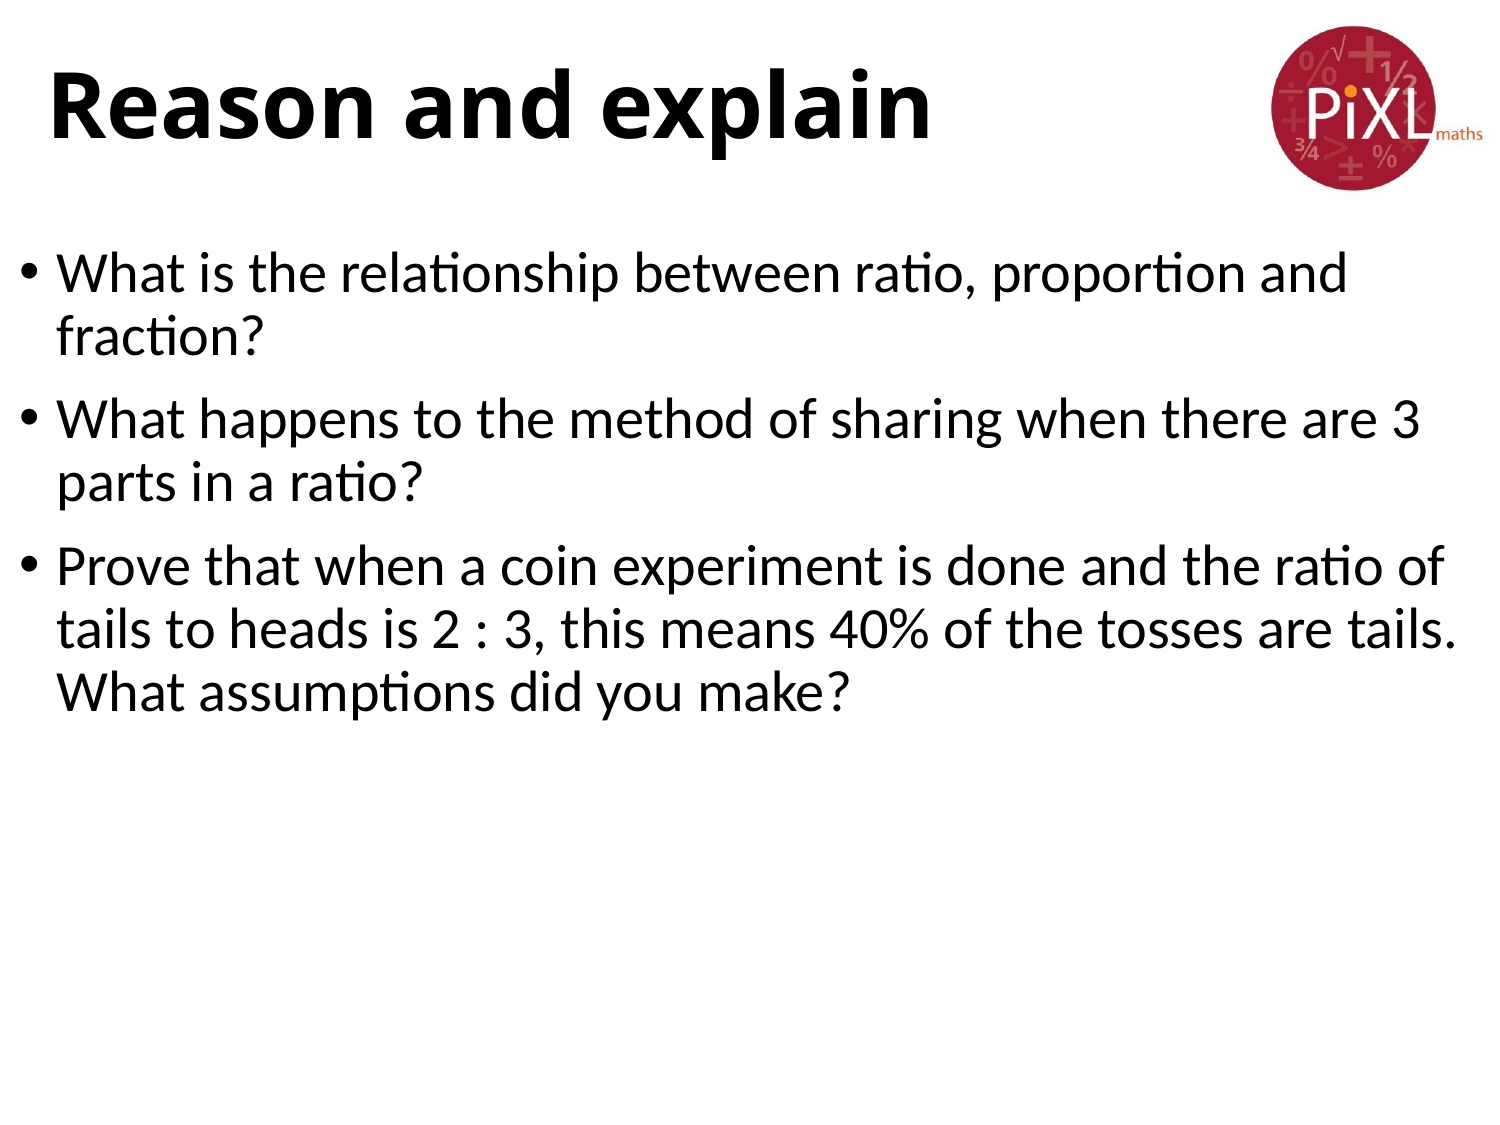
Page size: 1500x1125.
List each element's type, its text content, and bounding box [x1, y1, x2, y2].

picture [1325, 18, 1500, 198]
list What is the relationship between ratio, proportion and fraction? What happens to the method of sharing when there are 3 parts in a ratio? Prove that when a coin experiment is done and the ratio of tails to heads is 2 : 3, this means 40% of the tosses are tails. What assumptions did you make? [4, 234, 1500, 1125]
title Reason and explain [31, 0, 1325, 218]
